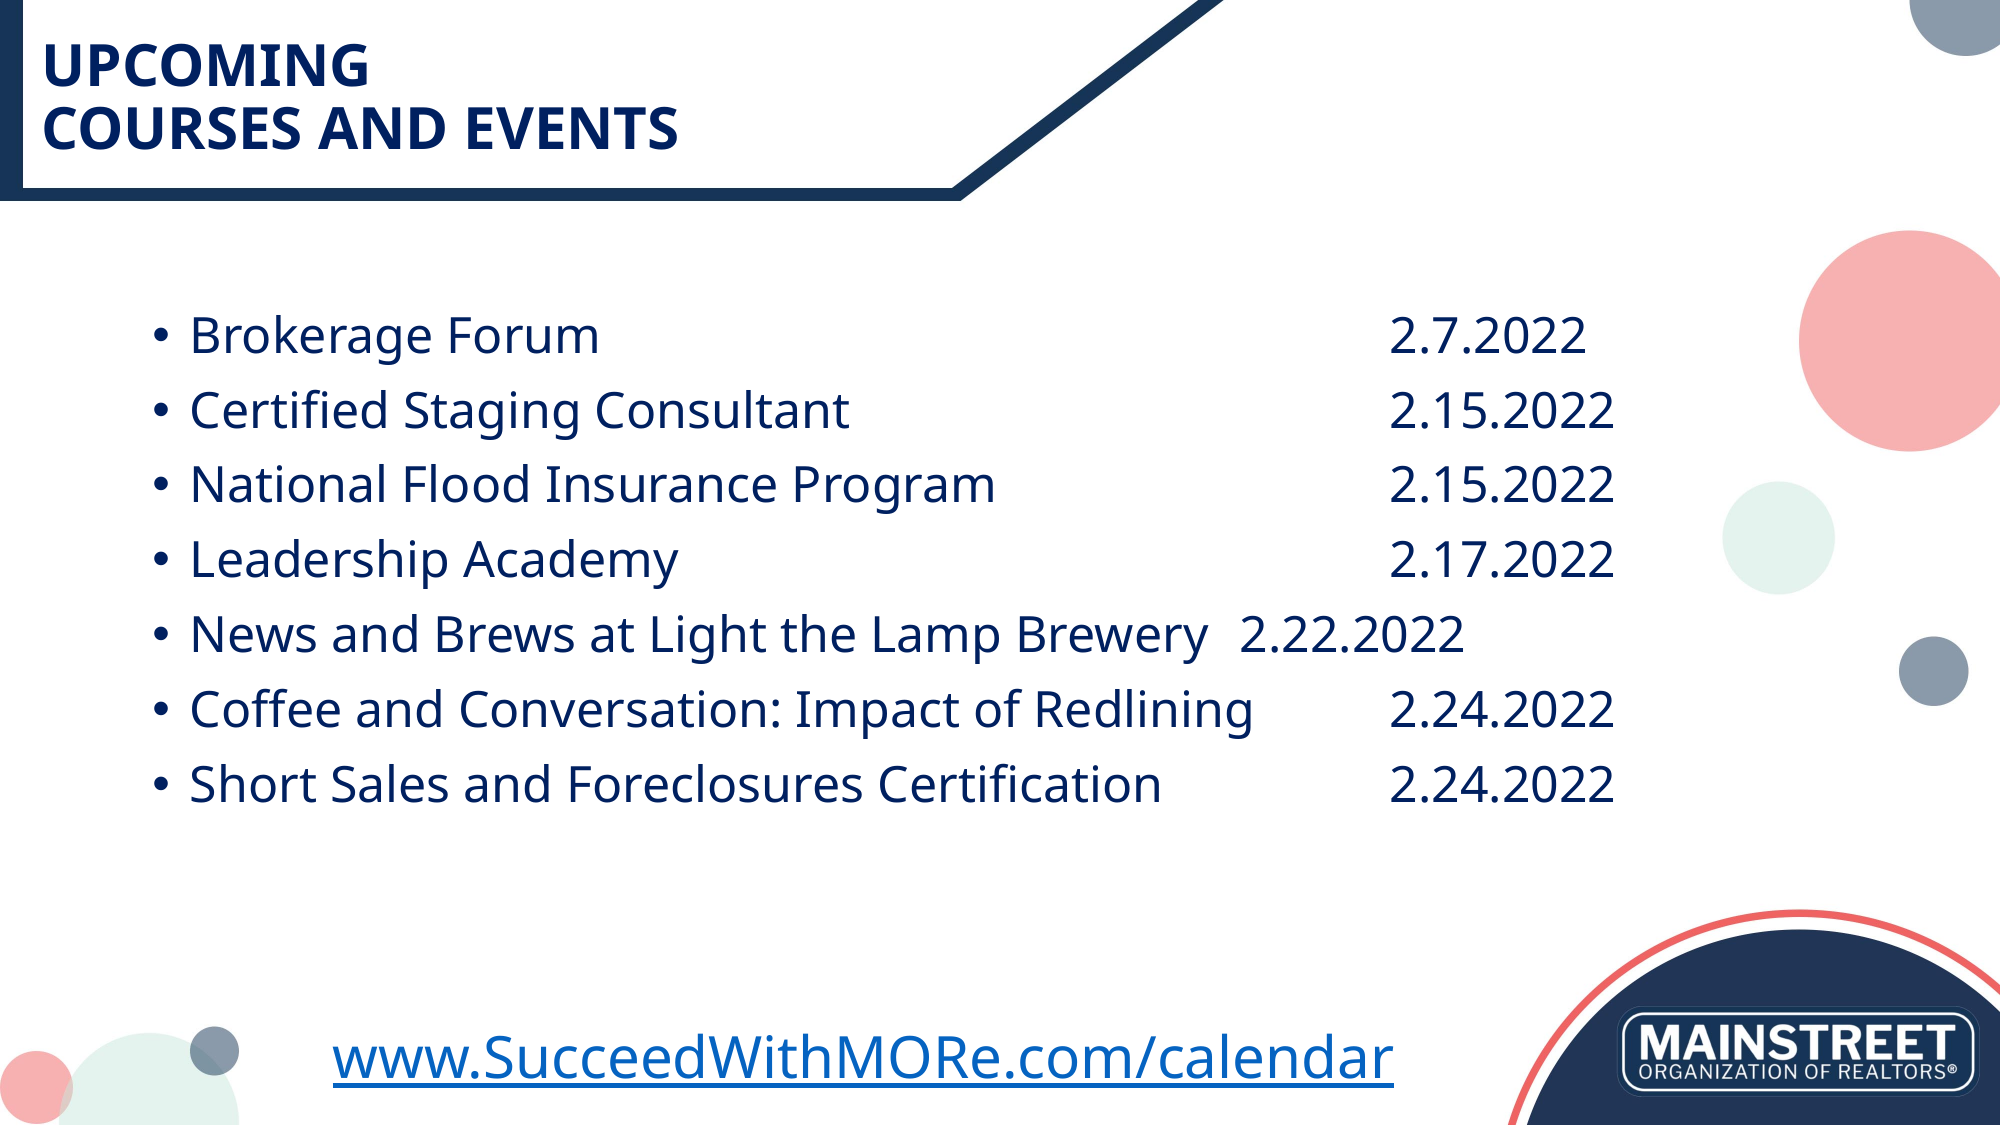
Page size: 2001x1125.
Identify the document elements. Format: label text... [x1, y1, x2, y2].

picture [0, 0, 2000, 1125]
list Brokerage Forum 2.7.2022 Certified Staging Consultant 2.15.2022 National Flood Insurance Program 2.15.2022 Leadership Academy 2.17.2022 News and Brews at Light the Lamp Brewery 2.22.2022 Coffee and Conversation: Impact of Redlining 2.24.2022 Short Sales and Foreclosures Certification 2.24.2022 [137, 302, 1863, 1017]
title UPCOMING COURSES AND EVENTS [26, 22, 941, 177]
text_box www.SucceedWithMORe.com/calendar [317, 1013, 1459, 1108]
